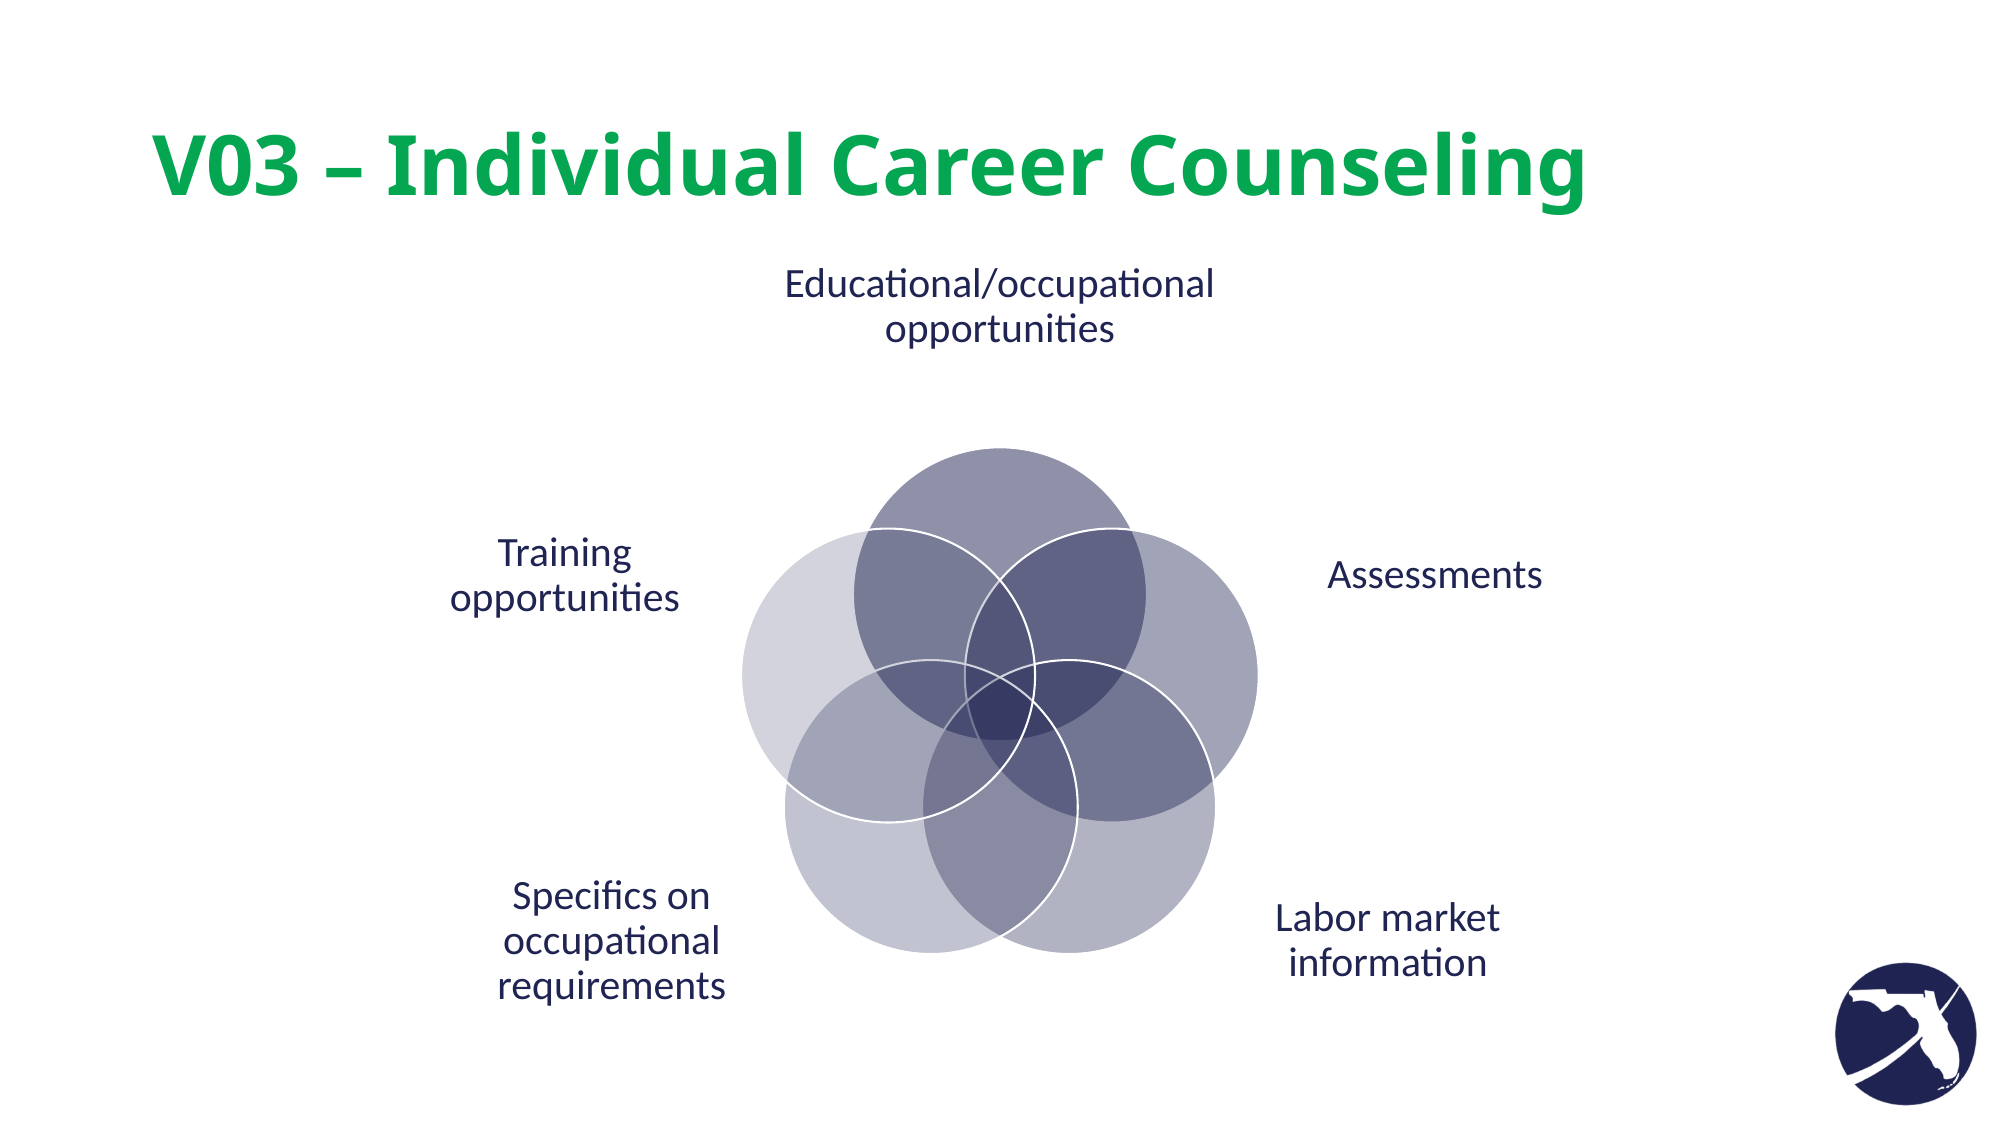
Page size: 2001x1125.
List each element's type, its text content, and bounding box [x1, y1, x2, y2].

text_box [343, 199, 1656, 1040]
title V03 – Individual Career Counseling [137, 59, 1863, 278]
picture [1834, 961, 1979, 1109]
